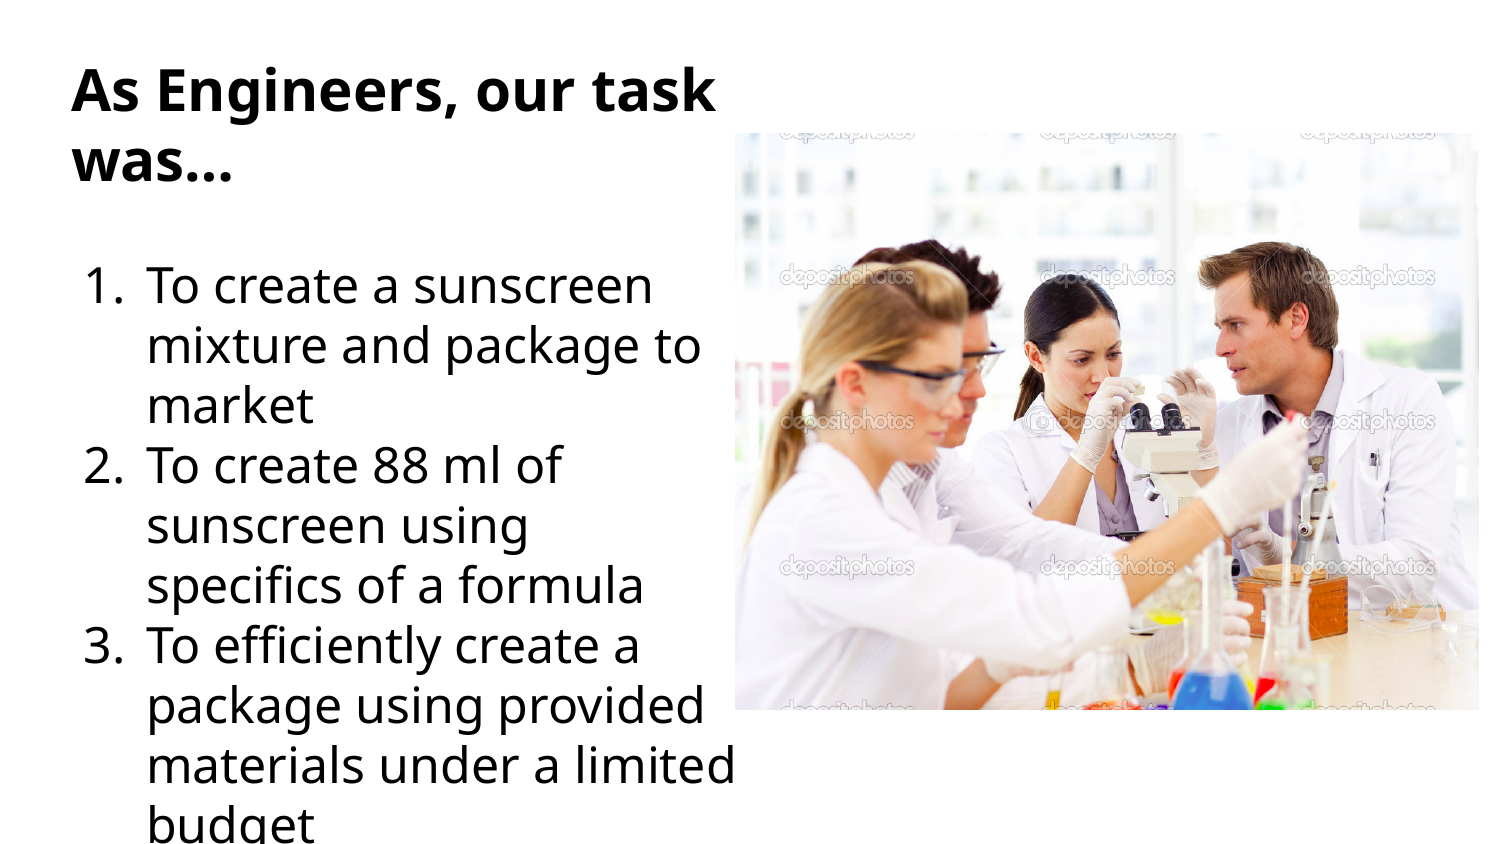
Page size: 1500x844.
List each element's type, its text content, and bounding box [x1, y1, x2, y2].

subtitle As Engineers, our task was… To create a sunscreen mixture and package to market To create 88 ml of sunscreen using specifics of a formula To efficiently create a package using provided materials under a limited budget [56, 38, 753, 751]
picture [734, 133, 1480, 711]
